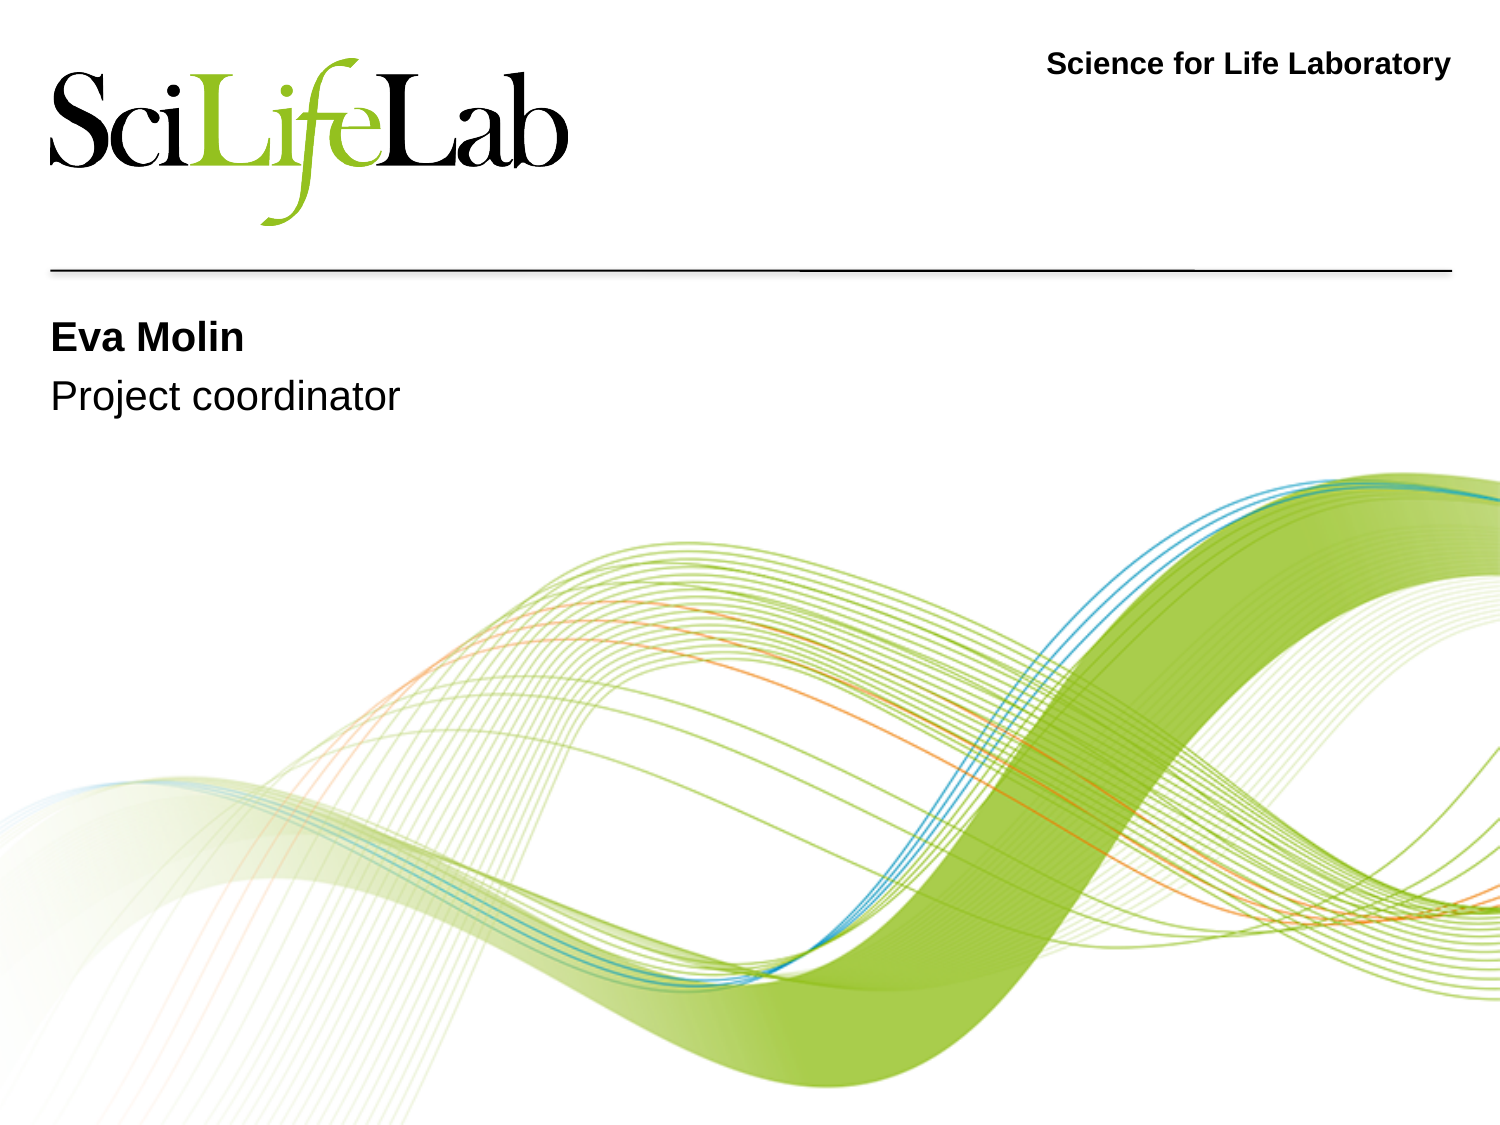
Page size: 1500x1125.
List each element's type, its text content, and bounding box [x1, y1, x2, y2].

picture [50, 58, 568, 226]
list Eva Molin Project coordinator [50, 310, 1162, 700]
title Science for Life Laboratory [879, 43, 1453, 174]
picture [0, 464, 1500, 1125]
